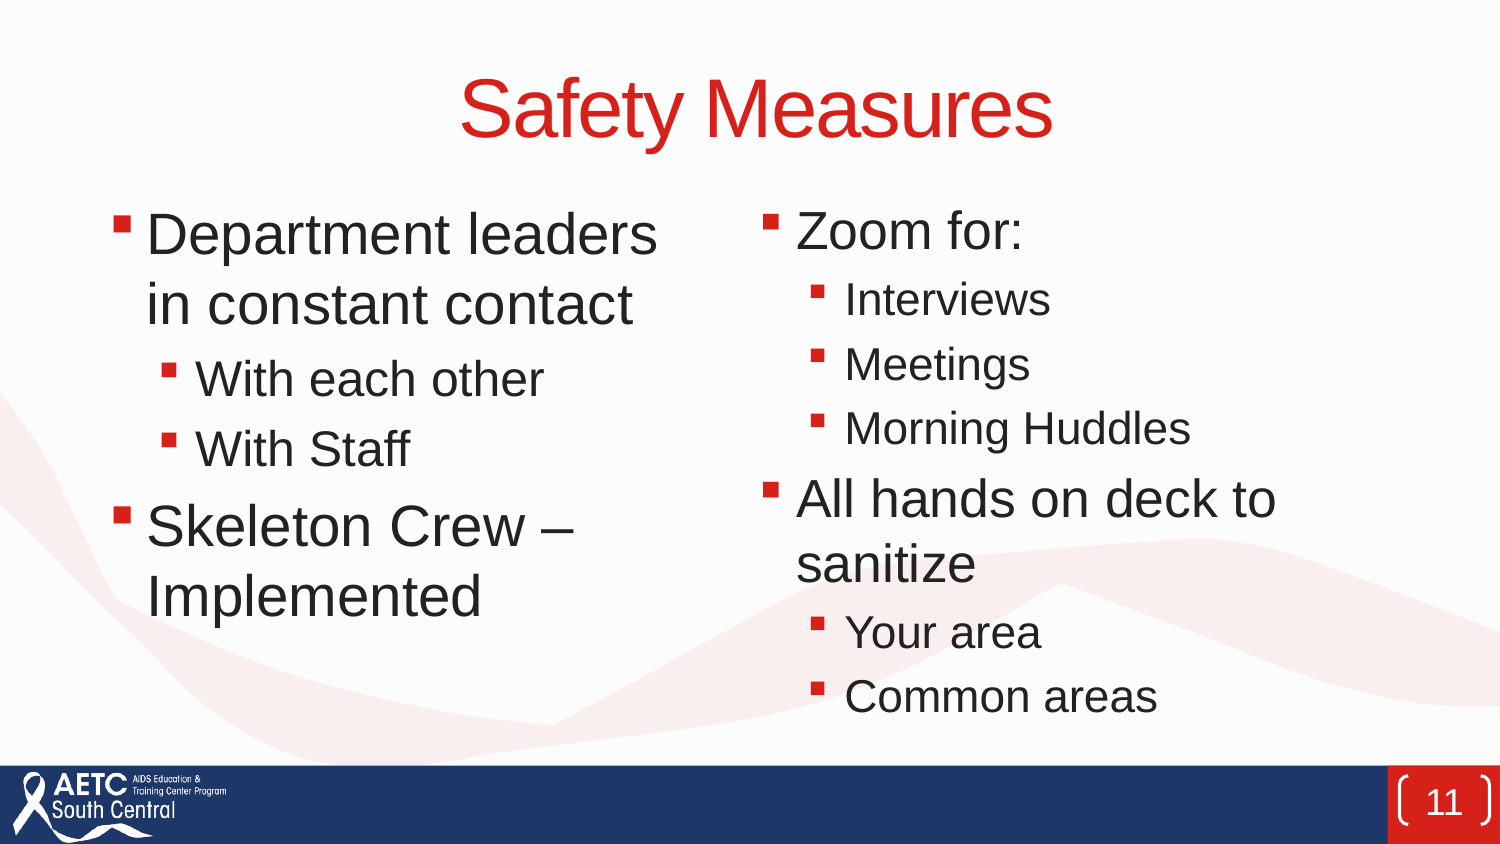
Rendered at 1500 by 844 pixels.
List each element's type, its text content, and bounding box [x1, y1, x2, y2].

title Safety Measures [75, 33, 1440, 175]
slide_number 11 [1397, 774, 1492, 827]
list Department leaders in constant contact With each other With Staff Skeleton Crew – Implemented [75, 188, 675, 735]
list Zoom for: Interviews Meetings Morning Huddles All hands on deck to sanitize Your area Common areas [725, 188, 1388, 735]
picture [12, 770, 227, 844]
